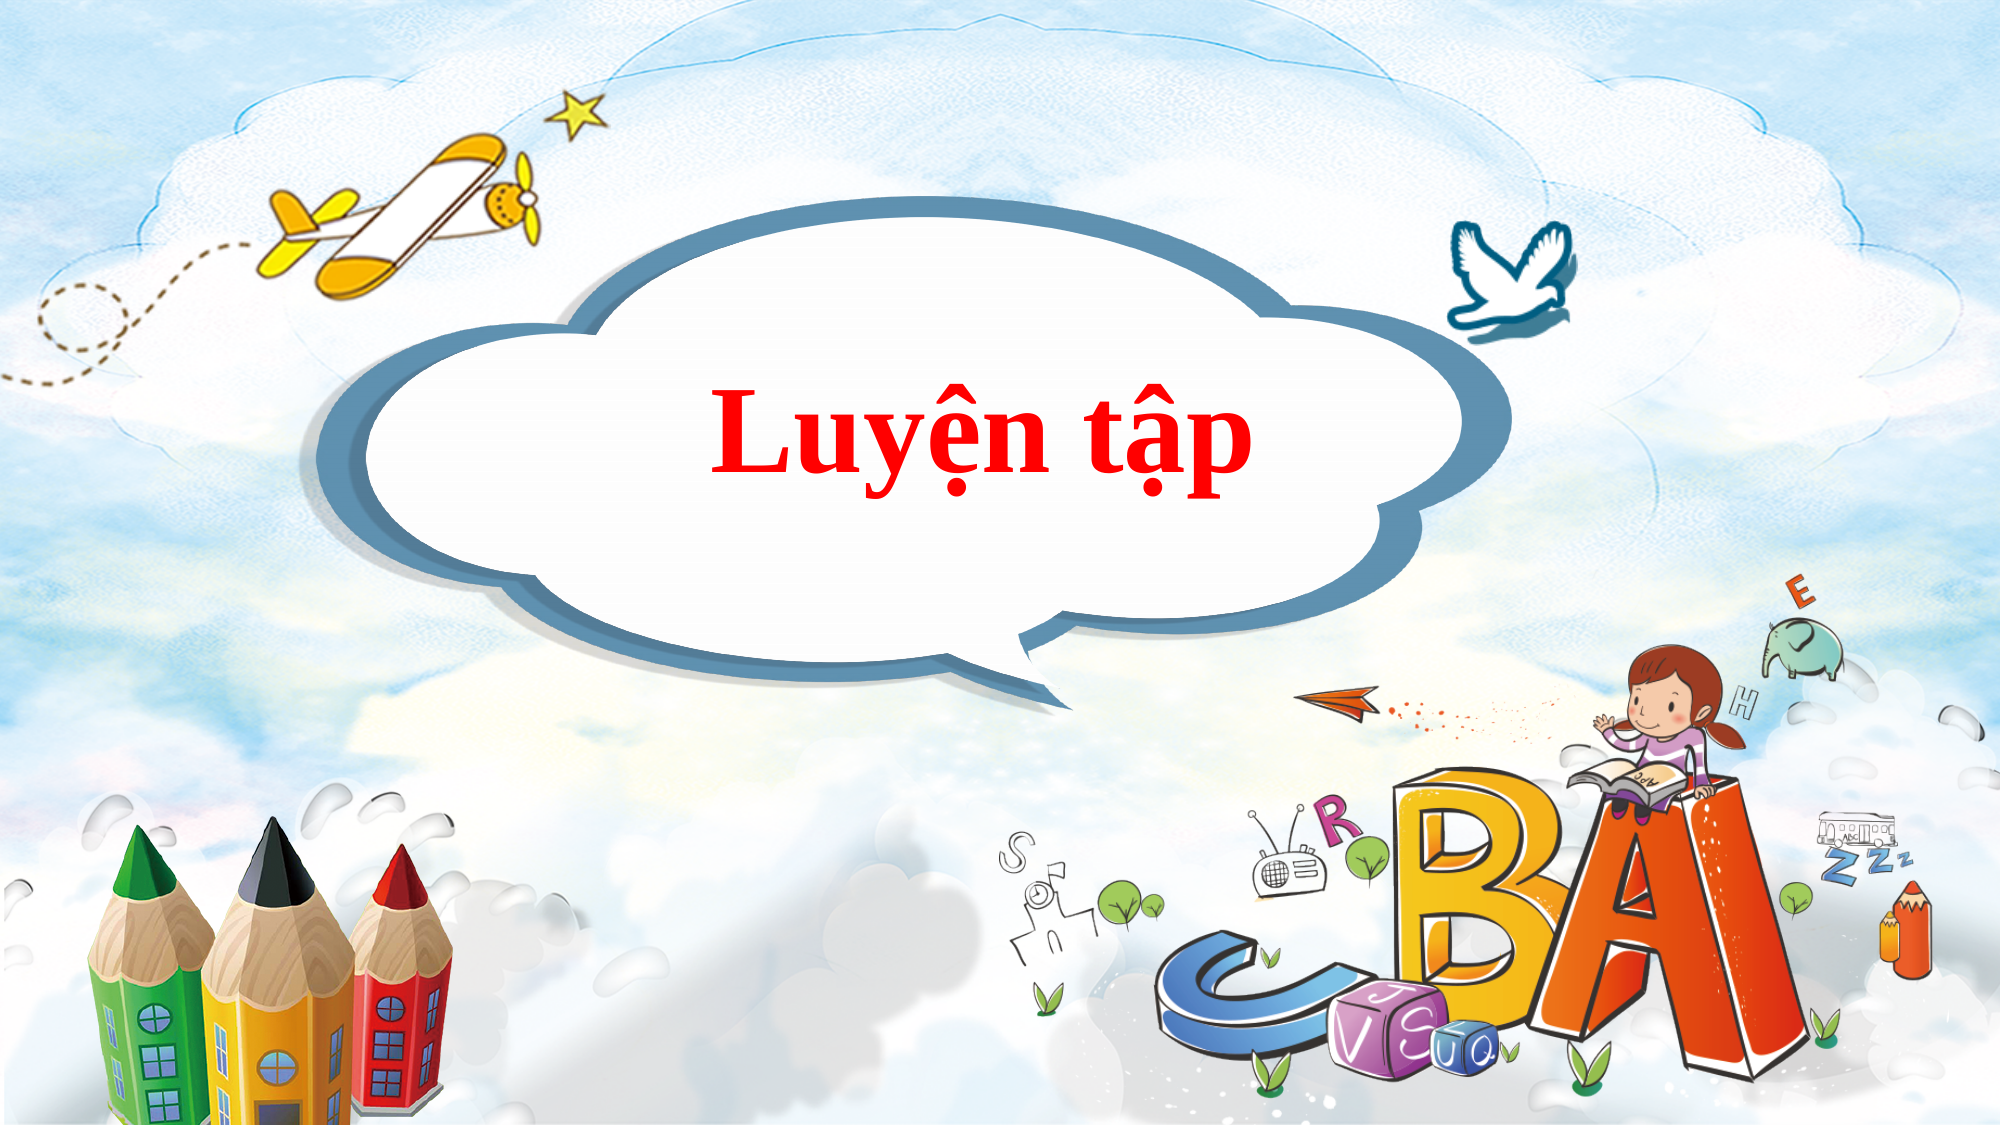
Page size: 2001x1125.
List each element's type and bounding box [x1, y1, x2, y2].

picture [0, 0, 2000, 1125]
text_box [296, 196, 1512, 717]
